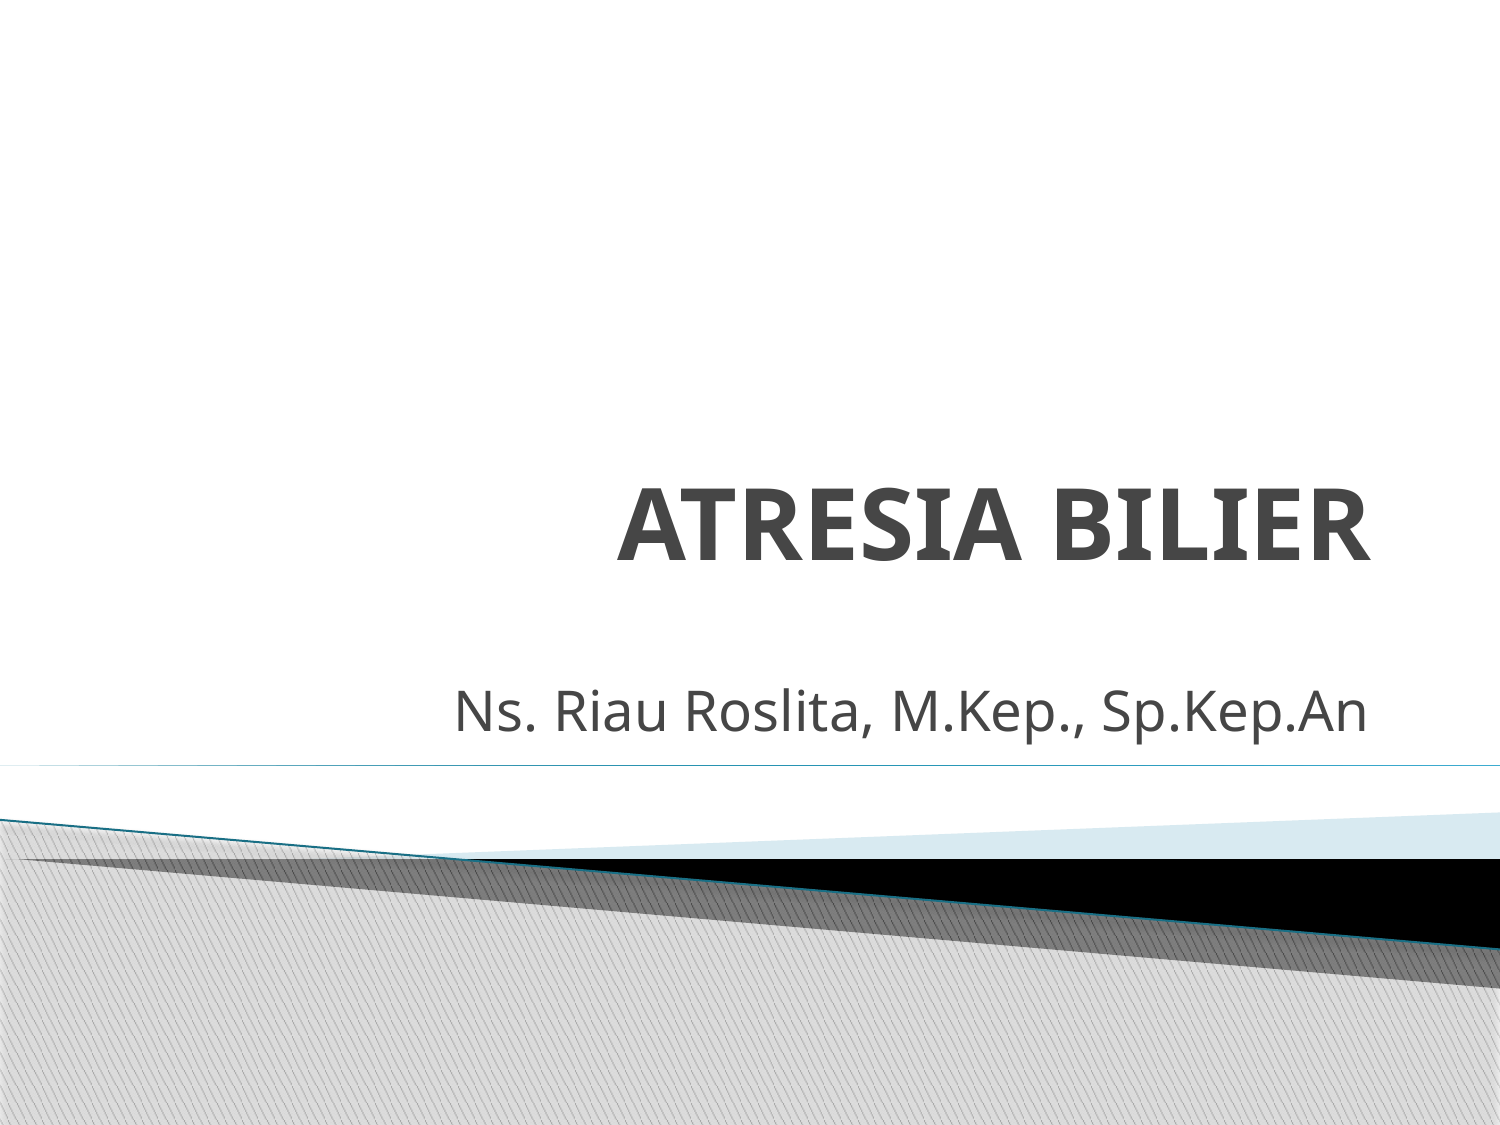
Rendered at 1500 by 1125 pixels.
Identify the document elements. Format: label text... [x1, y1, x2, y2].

subtitle Ns. Riau Roslita, M.Kep., Sp.Kep.An [112, 592, 1388, 790]
picture [5, 859, 1500, 989]
title ATRESIA BILIER [112, 287, 1388, 588]
